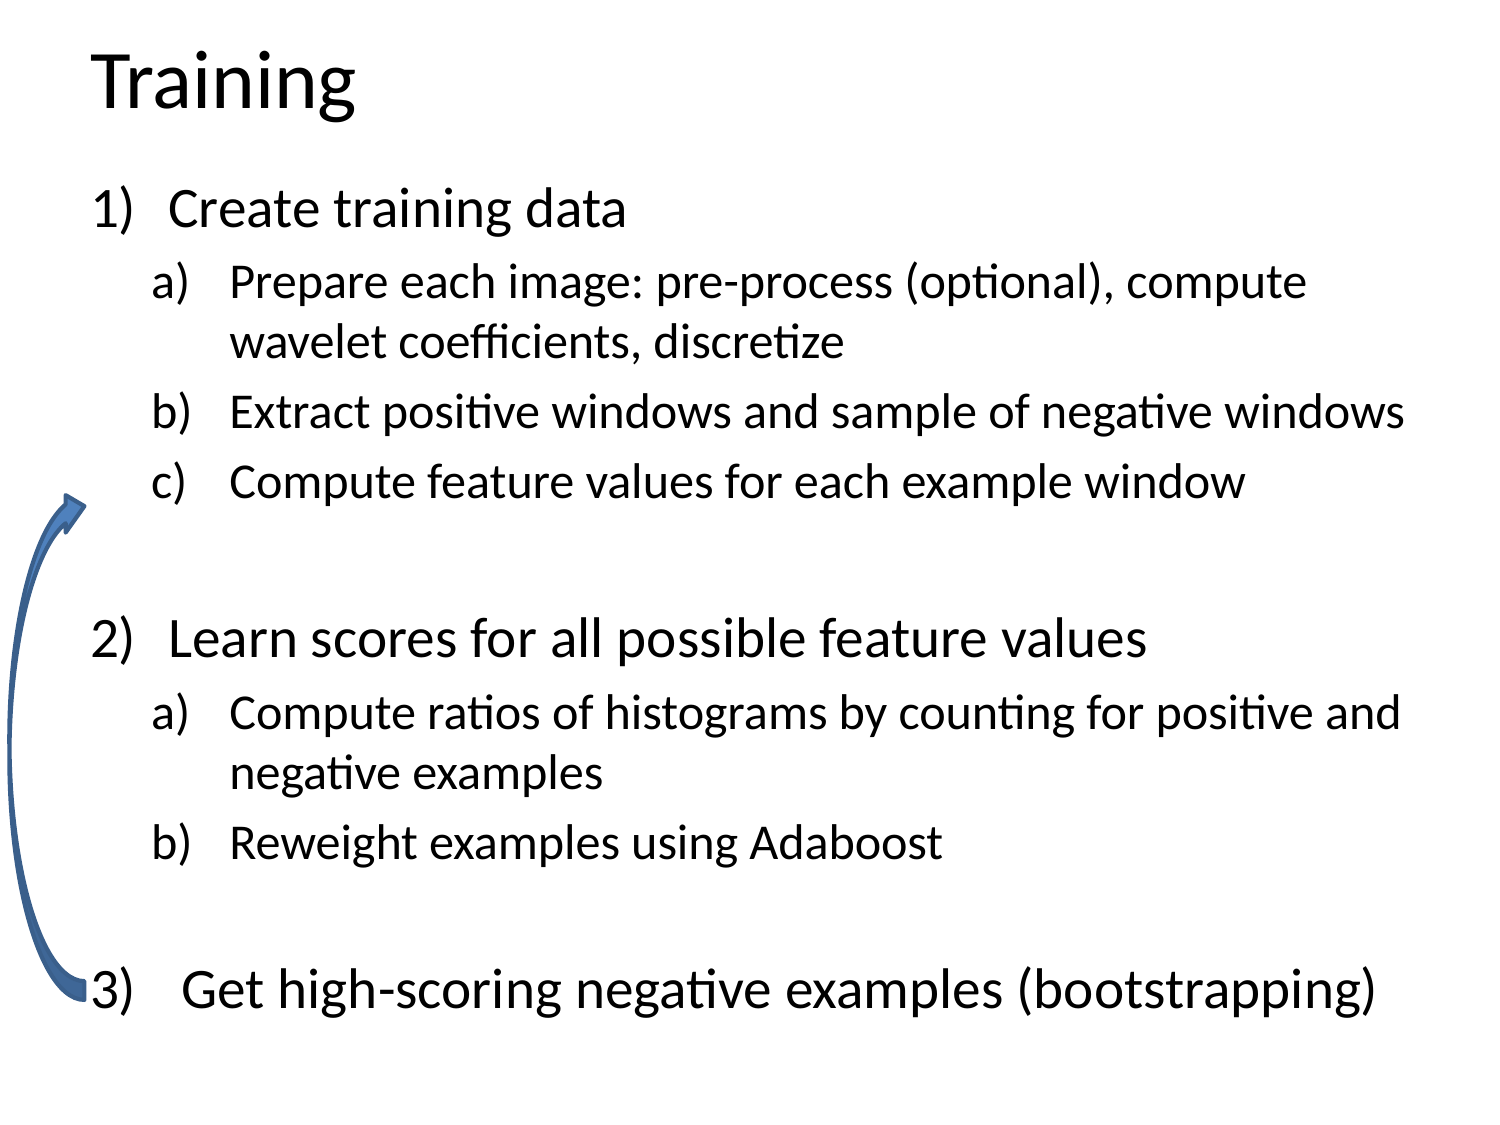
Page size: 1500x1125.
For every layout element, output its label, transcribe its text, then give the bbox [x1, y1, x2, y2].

title Training [74, 0, 1426, 151]
list Create training data Prepare each image: pre-process (optional), compute wavelet coefficients, discretize Extract positive windows and sample of negative windows Compute feature values for each example window Learn scores for all possible feature values Compute ratios of histograms by counting for positive and negative examples Reweight examples using Adaboost Get high-scoring negative examples (bootstrapping) [74, 162, 1426, 1076]
text_box [7, 493, 87, 1003]
